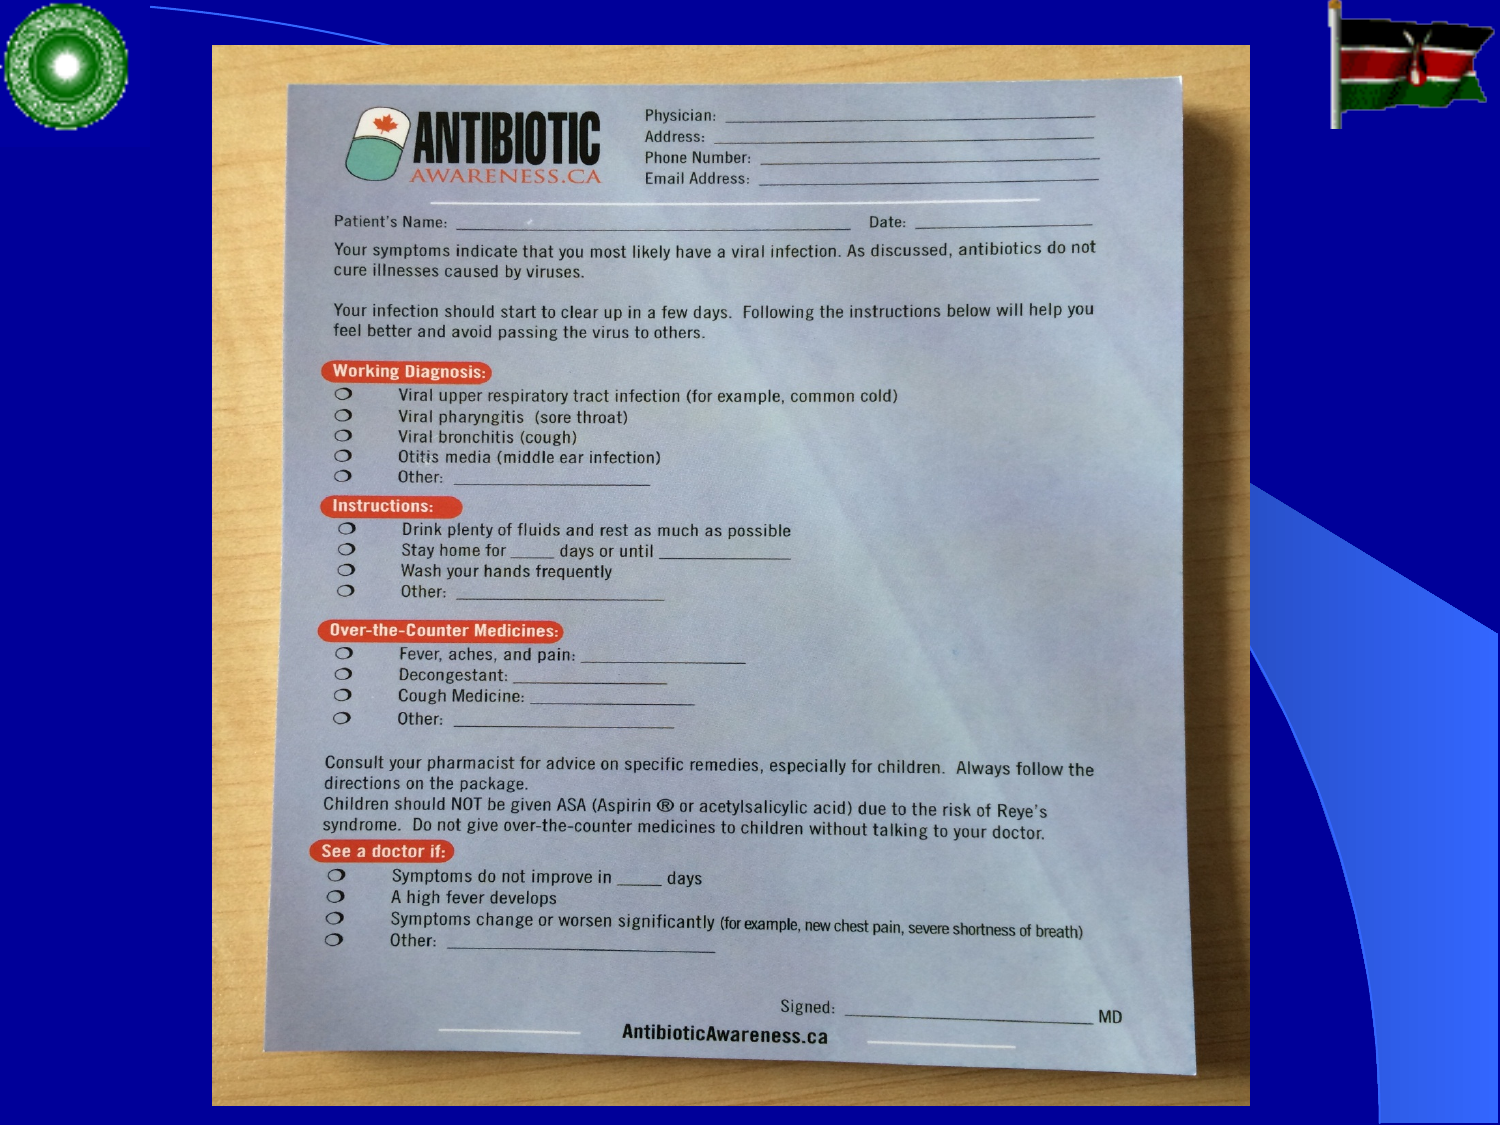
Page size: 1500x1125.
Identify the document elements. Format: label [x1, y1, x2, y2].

picture [0, 0, 150, 147]
picture [1324, 0, 1500, 129]
picture [212, 45, 1251, 1106]
